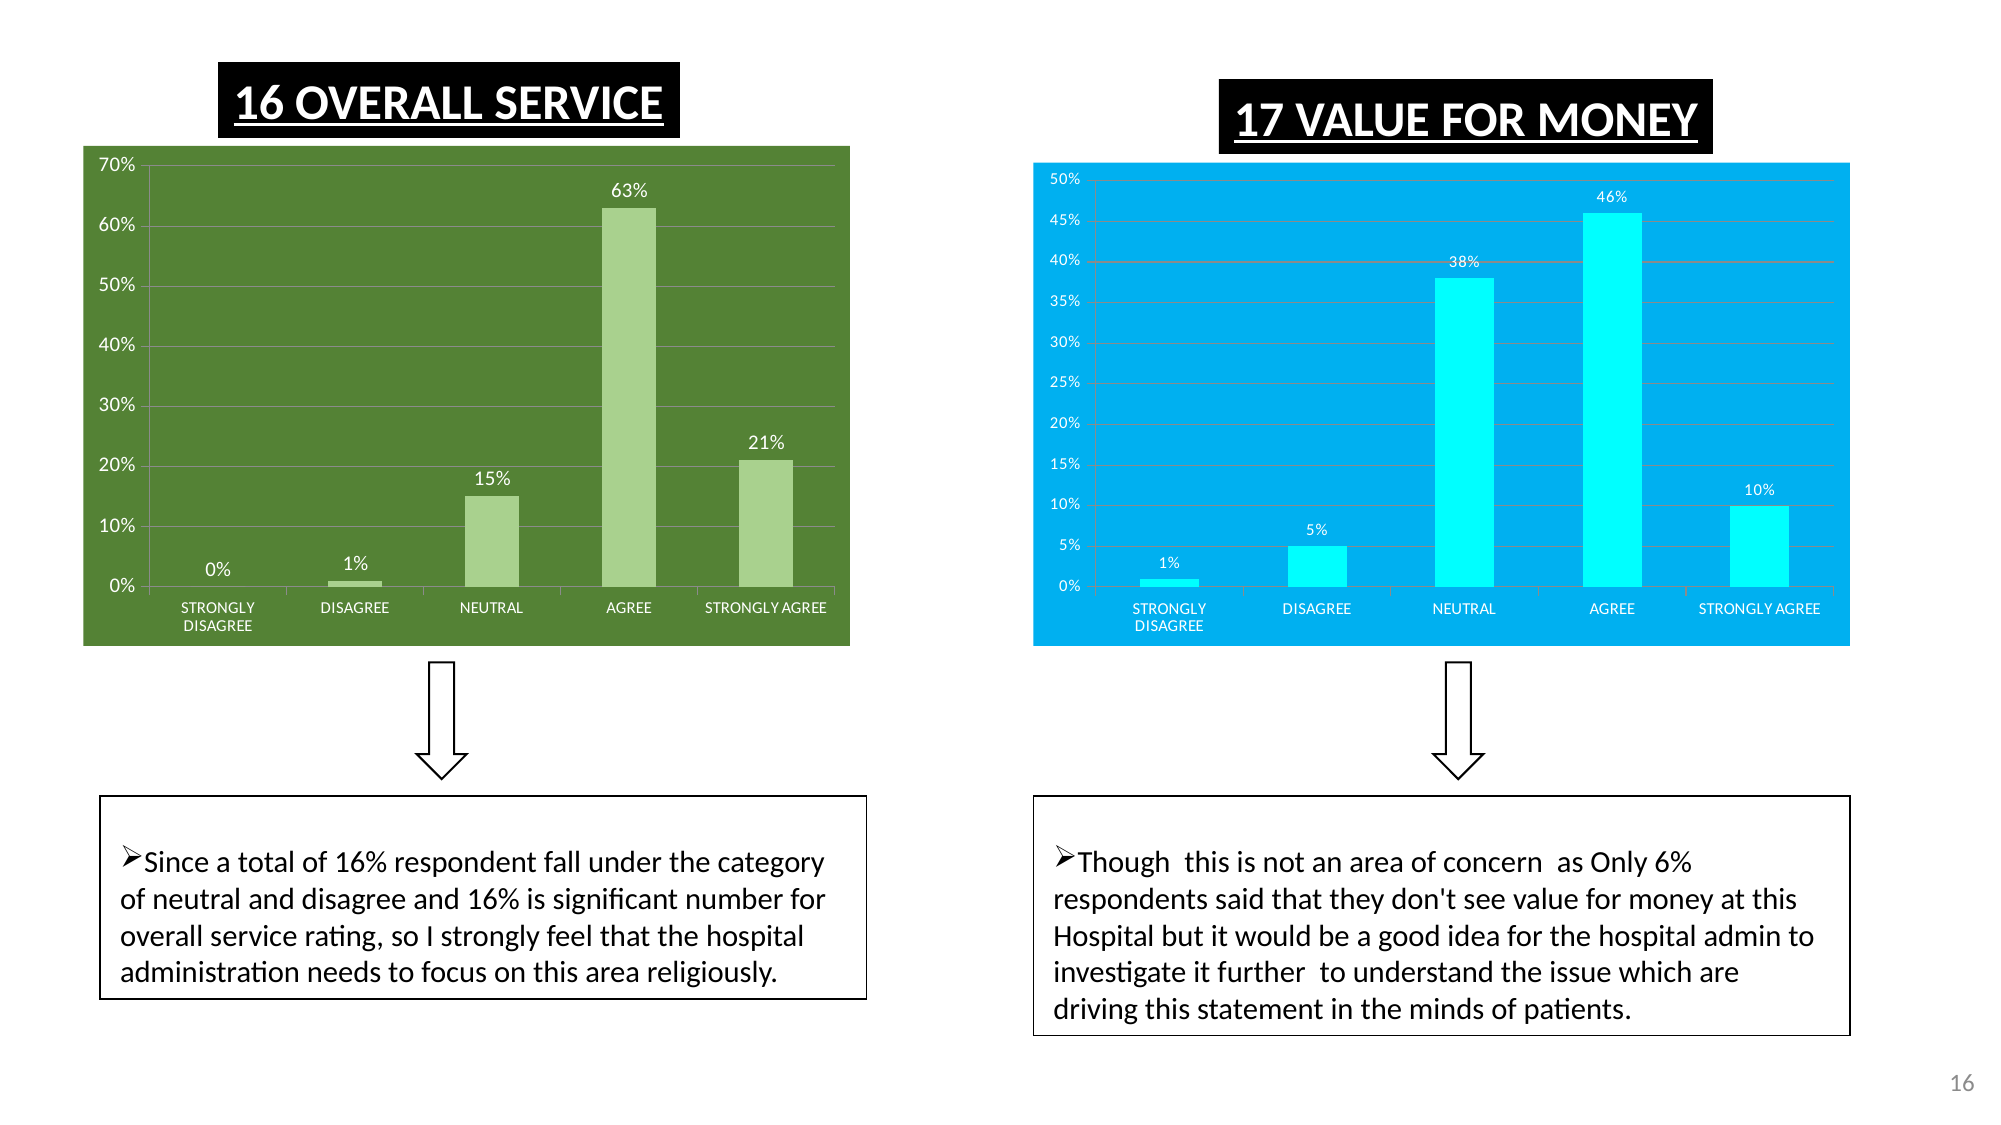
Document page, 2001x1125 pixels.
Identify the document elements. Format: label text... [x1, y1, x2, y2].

text_box Though this is not an area of concern as Only 6% respondents said that they don't see value for money at this Hospital but it would be a good idea for the hospital admin to investigate it further to understand the issue which are driving this statement in the minds of patients. [1033, 795, 1850, 1036]
text_box Since a total of 16% respondent fall under the category of neutral and disagree and 16% is significant number for overall service rating, so I strongly feel that the hospital administration needs to focus on this area religiously. [99, 795, 867, 999]
chart [83, 145, 850, 646]
text_box [414, 661, 470, 781]
text_box 16 OVERALL SERVICE [218, 62, 680, 138]
slide_number 16 [1854, 1038, 1975, 1125]
chart [1033, 162, 1850, 646]
text_box 17 VALUE FOR MONEY [1218, 79, 1713, 154]
text_box [1430, 661, 1486, 781]
